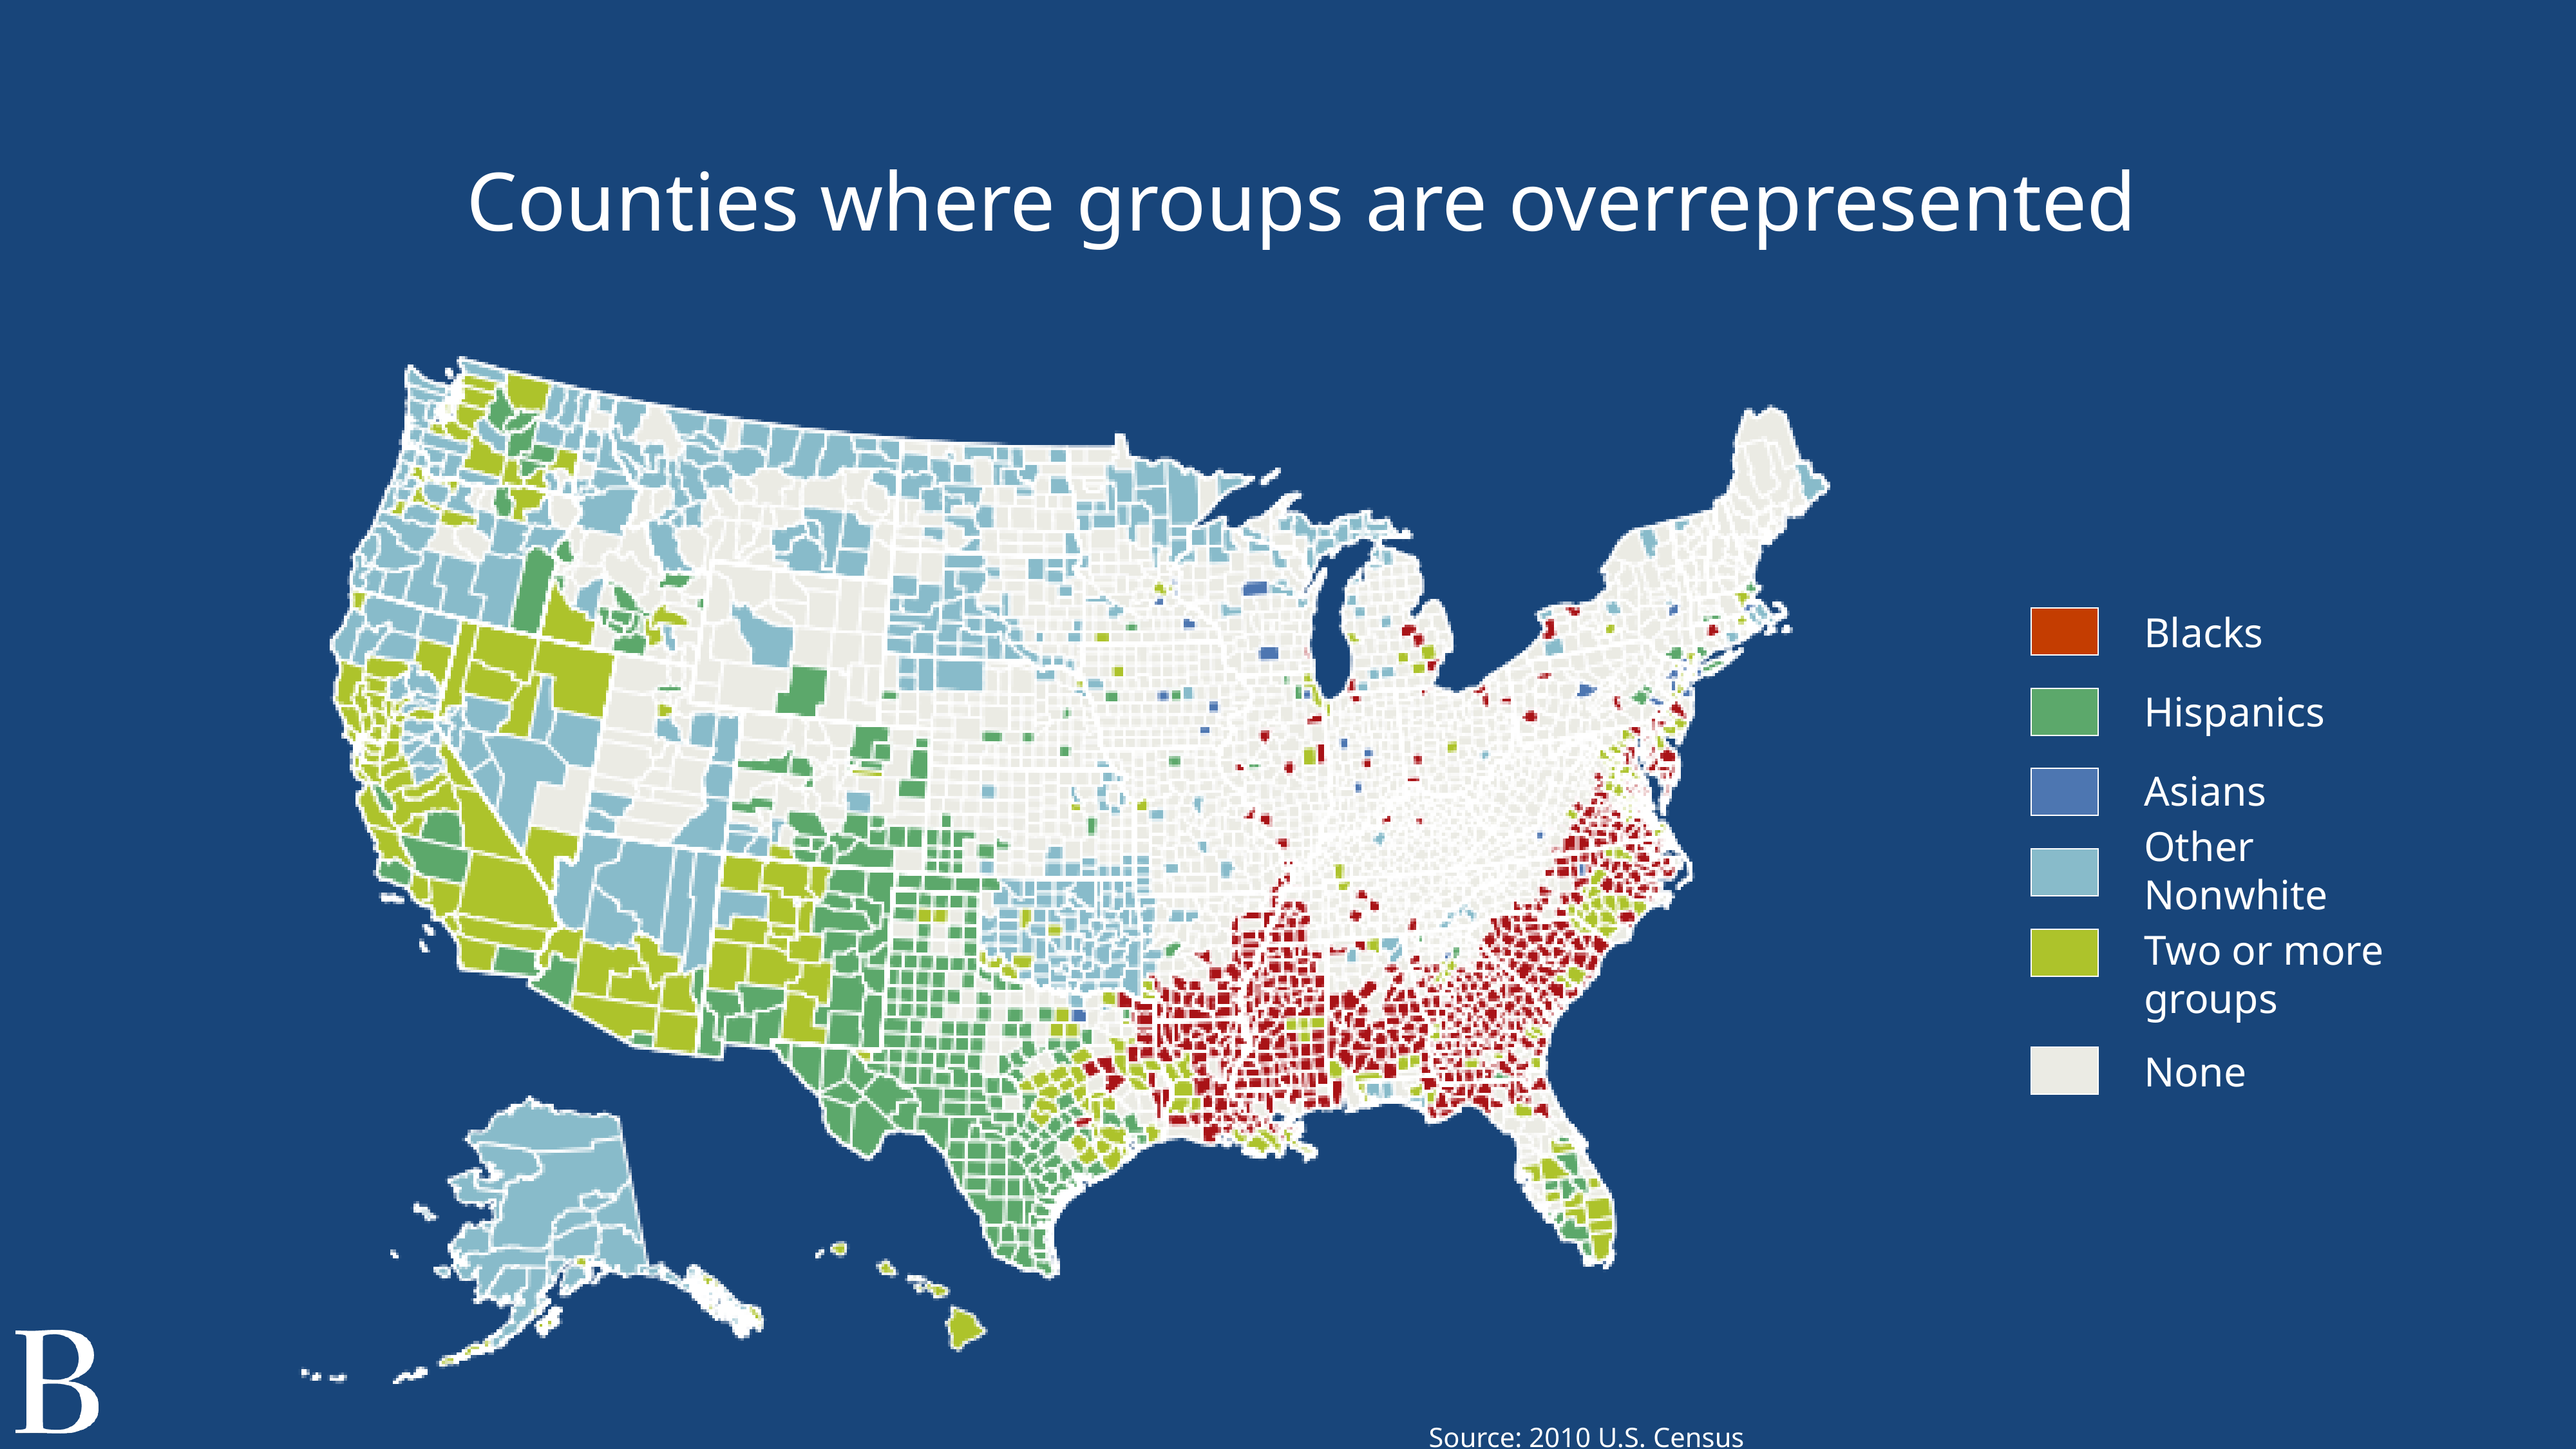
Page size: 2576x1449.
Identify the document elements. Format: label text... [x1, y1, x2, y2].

picture [15, 1330, 99, 1434]
picture [234, 323, 1852, 1403]
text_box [2031, 598, 2508, 1104]
text_box Counties where groups are overrepresented [430, 142, 2174, 255]
text_box Source: 2010 U.S. Census [1421, 1412, 2576, 1449]
